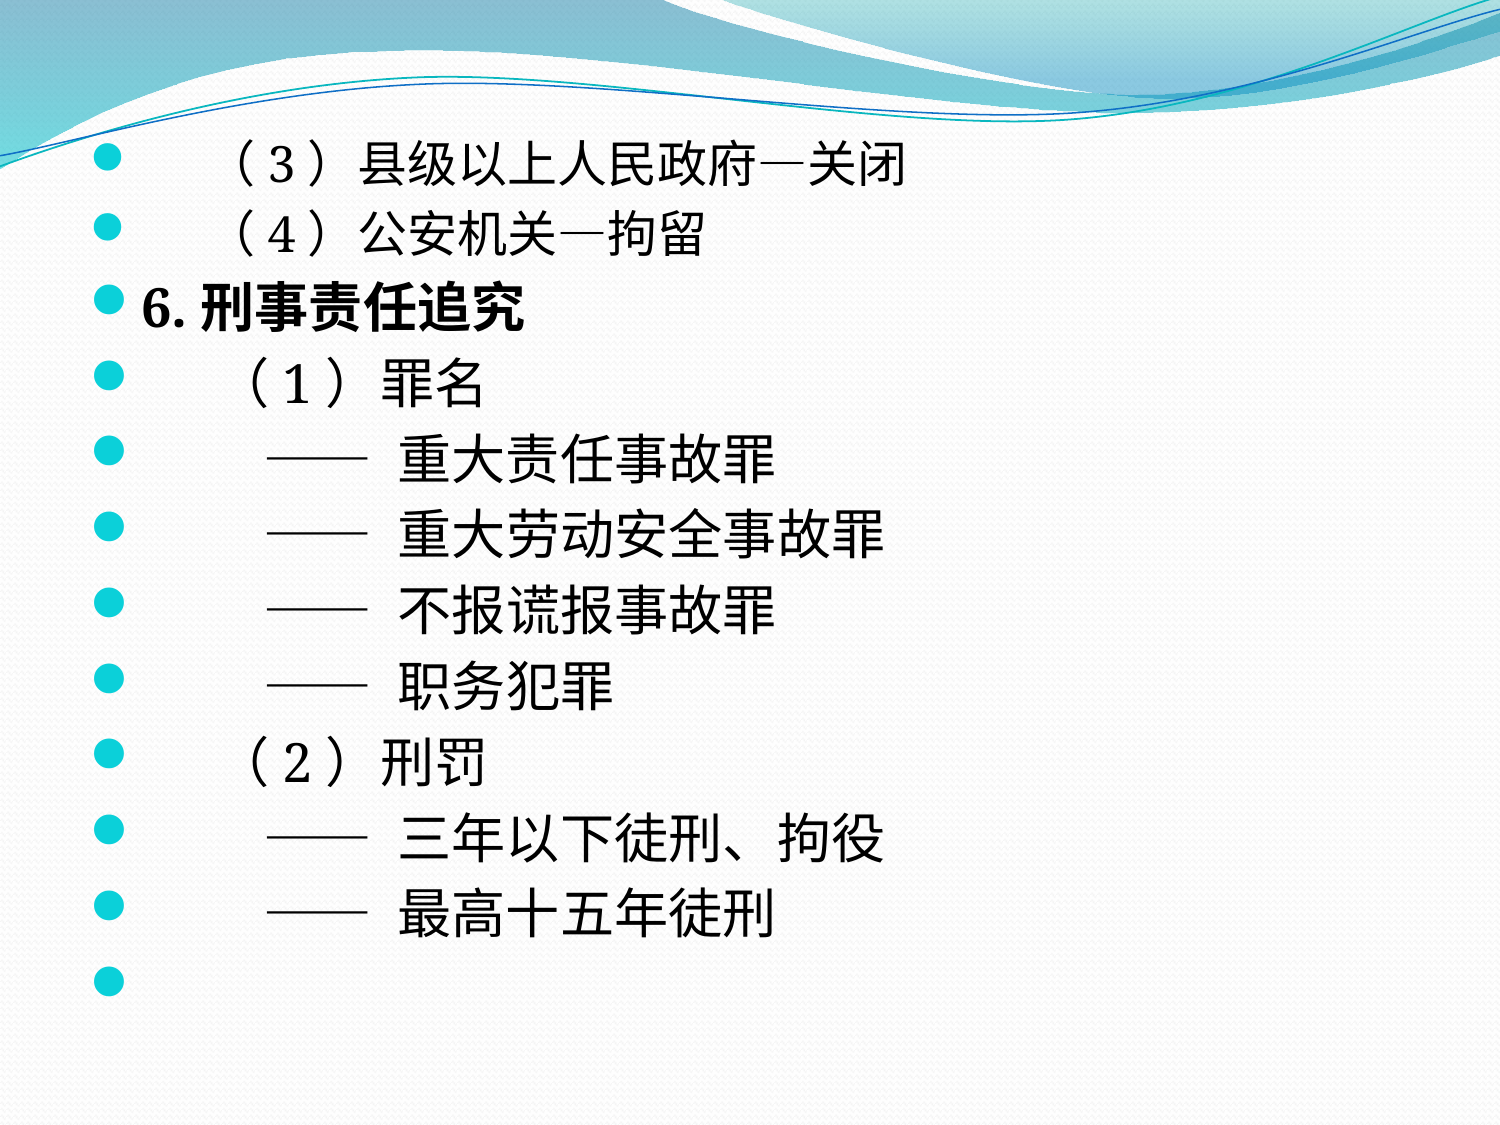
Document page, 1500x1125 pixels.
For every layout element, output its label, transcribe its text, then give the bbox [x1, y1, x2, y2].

list （3）县级以上人民政府—关闭 （4）公安机关—拘留 6.刑事责任追究 （1）罪名 —— 重大责任事故罪 —— 重大劳动安全事故罪 —— 不报谎报事故罪 —— 职务犯罪 （2）刑罚 —— 三年以下徒刑、拘役 —— 最高十五年徒刑 [75, 125, 1425, 1038]
